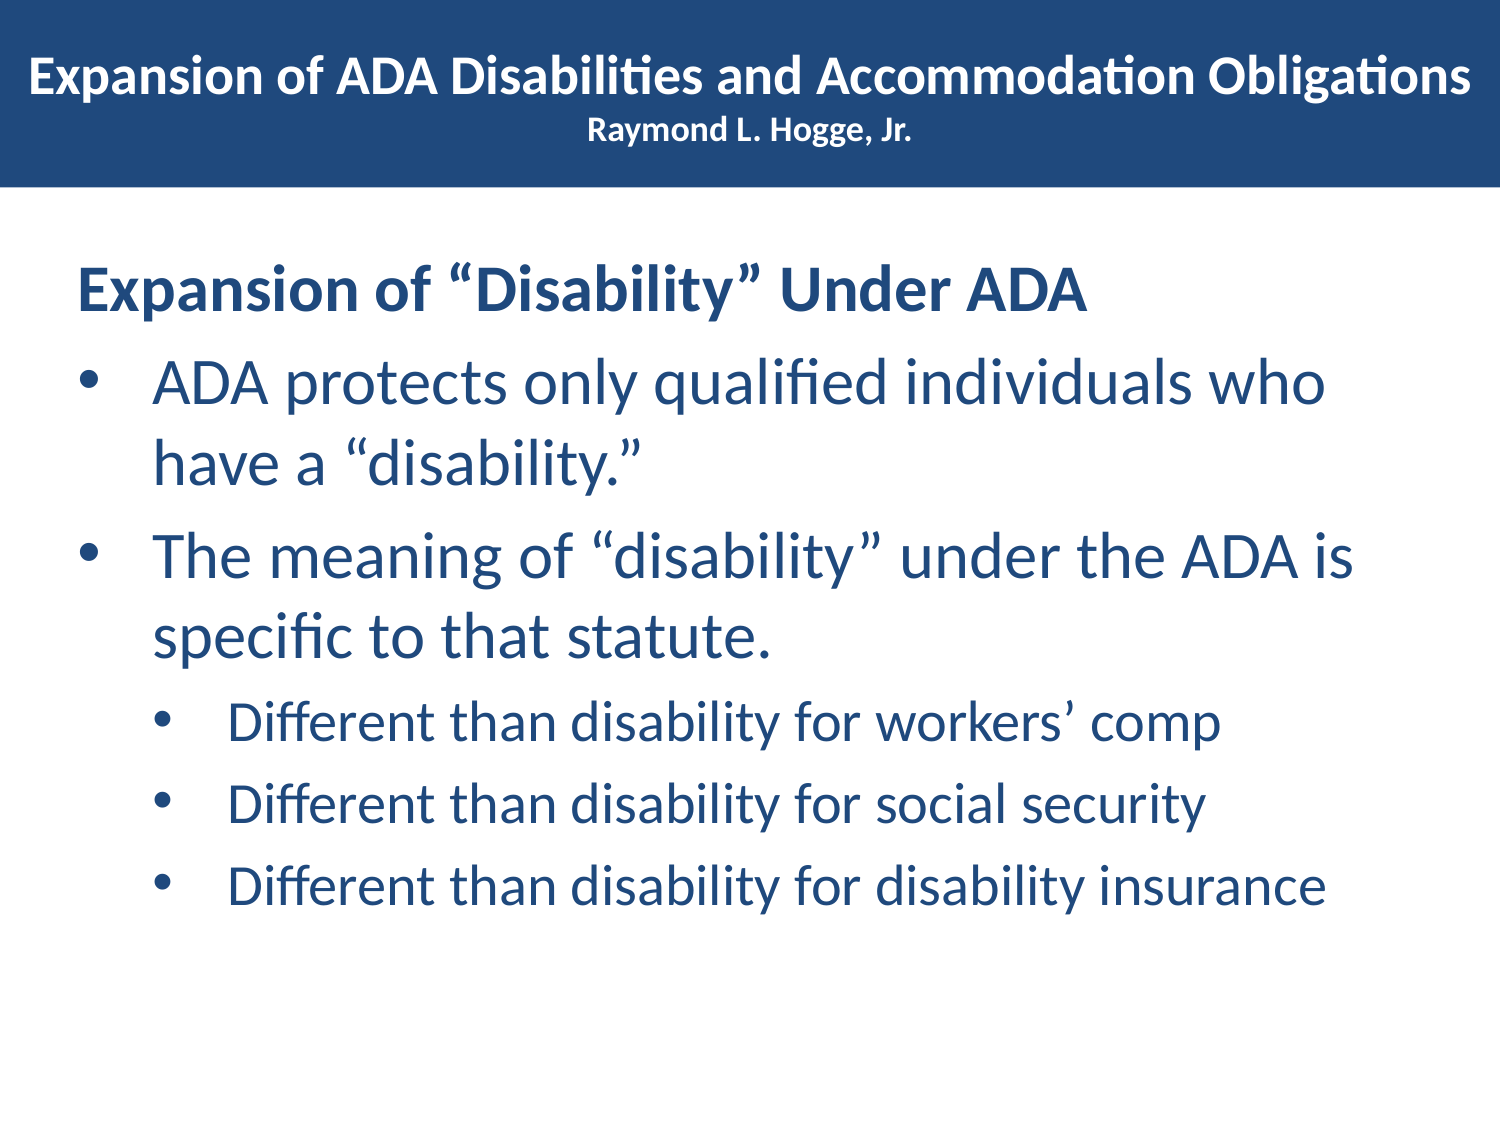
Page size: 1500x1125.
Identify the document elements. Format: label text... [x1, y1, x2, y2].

subtitle Expansion of “Disability” Under ADA ADA protects only qualified individuals who have a “disability.” The meaning of “disability” under the ADA is specific to that statute. Different than disability for workers’ comp Different than disability for social security Different than disability for disability insurance [62, 237, 1438, 1075]
text_box [212, 299, 1350, 361]
title Expansion of ADA Disabilities and Accommodation Obligations Raymond L. Hogge, Jr. [0, 0, 1500, 188]
